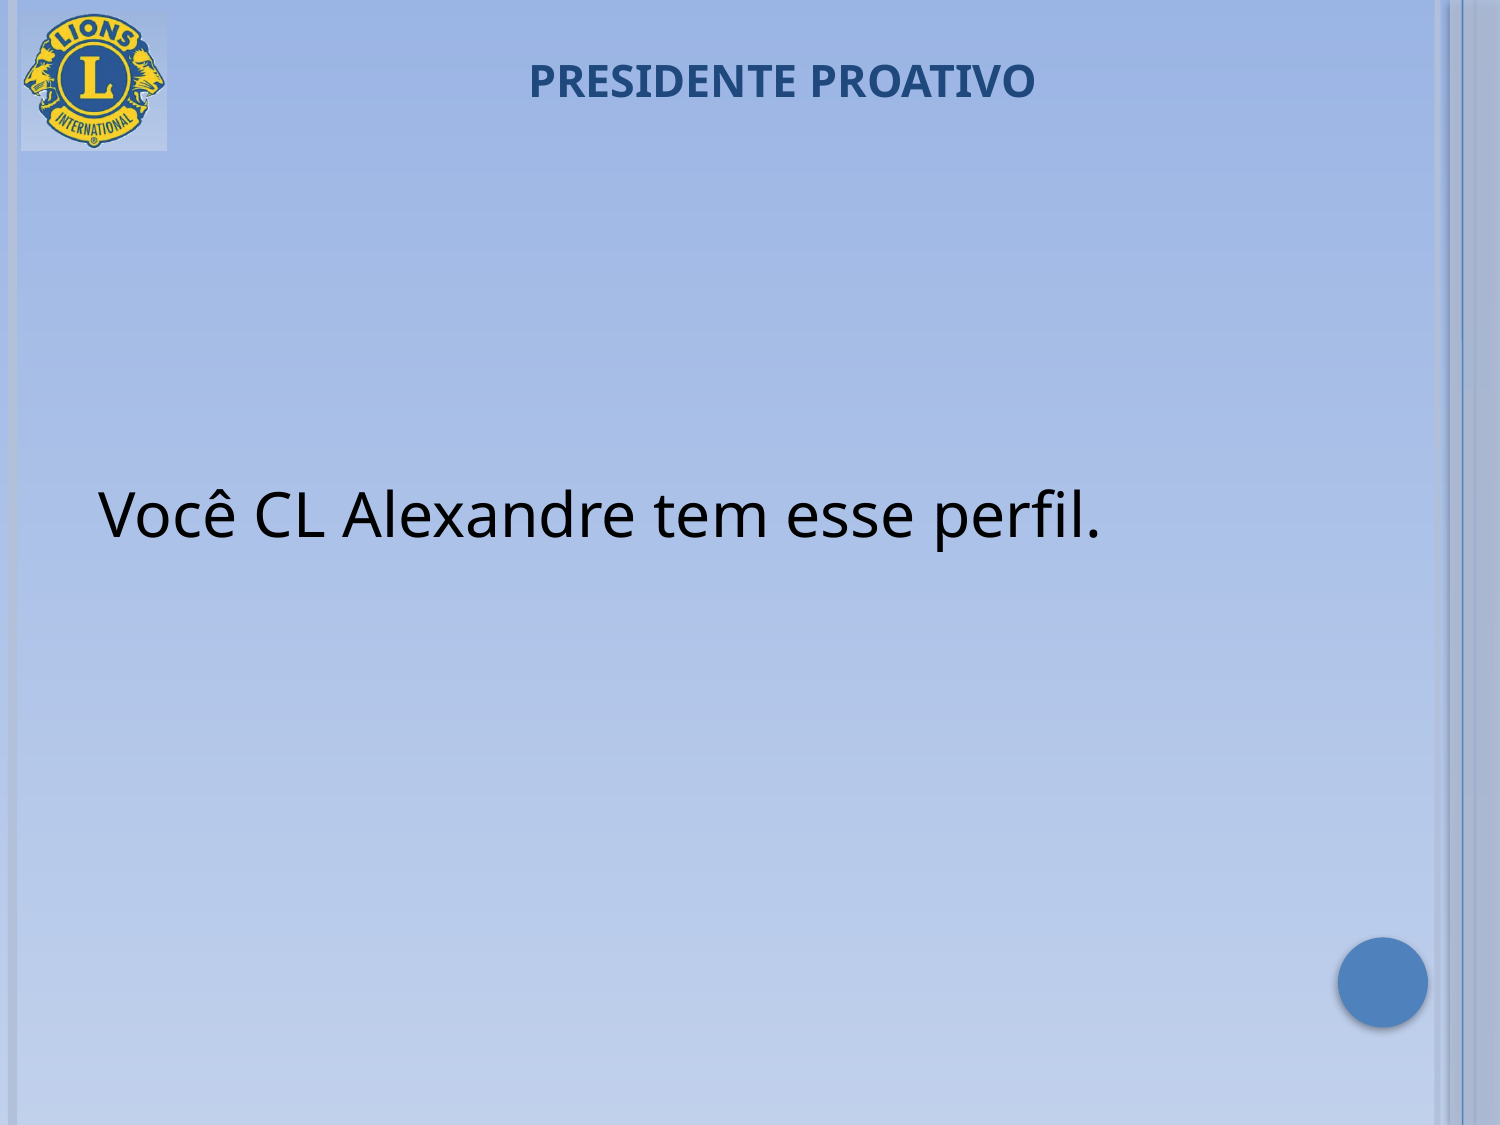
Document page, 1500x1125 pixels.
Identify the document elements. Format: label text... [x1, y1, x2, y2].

title PRESIDENTE PROATIVO [174, 45, 1400, 114]
list Você CL Alexandre tem esse perfil. [83, 468, 1365, 941]
picture [20, 11, 167, 152]
